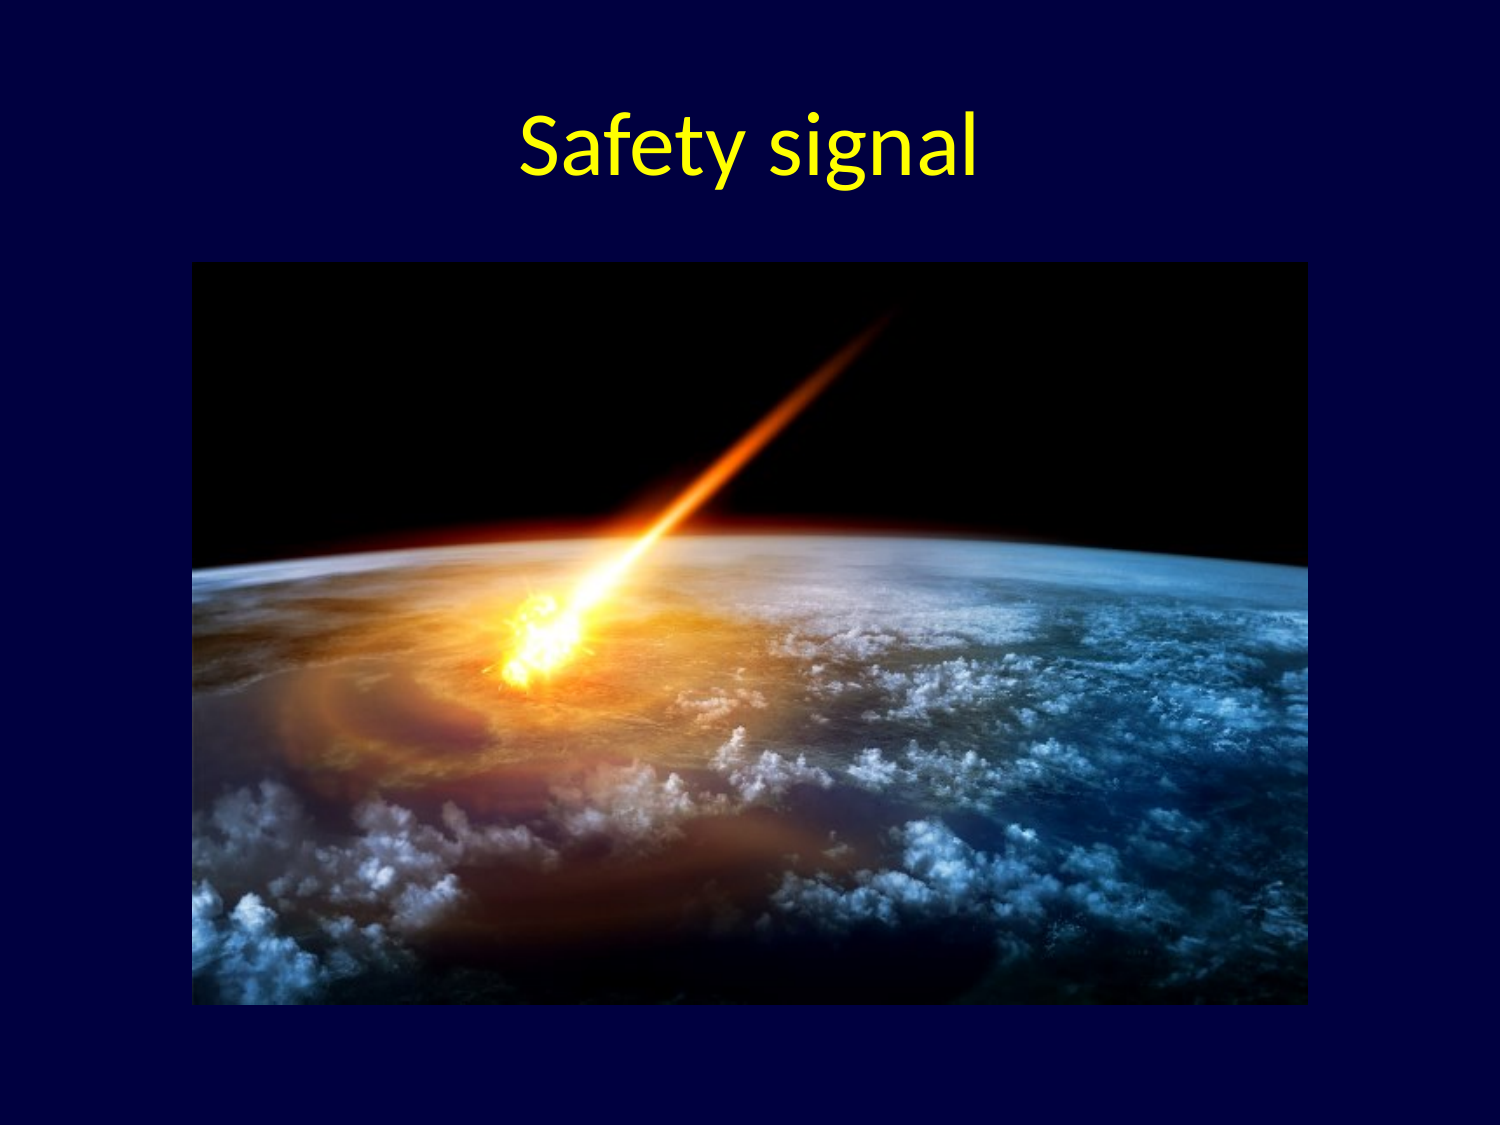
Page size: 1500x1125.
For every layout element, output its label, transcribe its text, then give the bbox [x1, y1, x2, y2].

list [191, 262, 1308, 1006]
title Safety signal [75, 45, 1425, 233]
